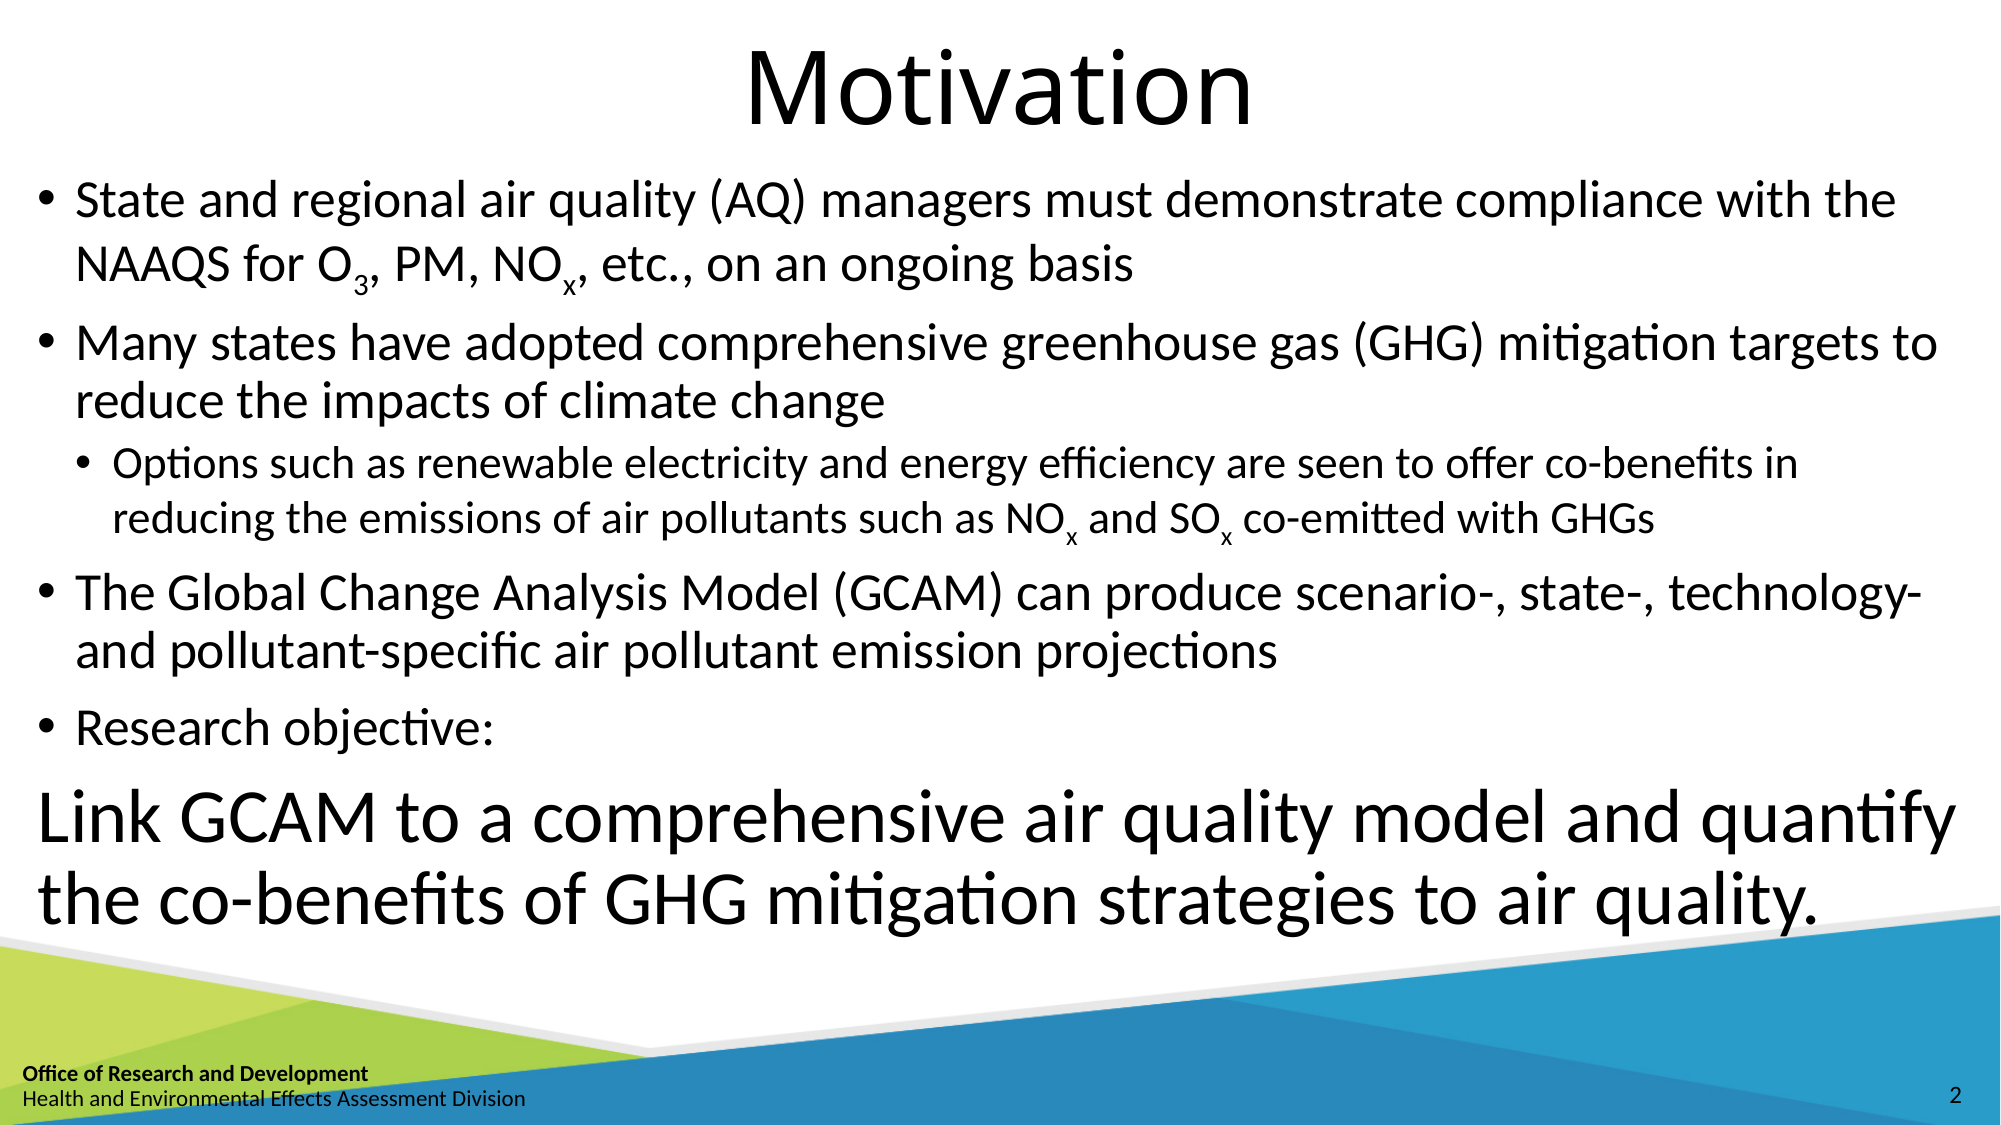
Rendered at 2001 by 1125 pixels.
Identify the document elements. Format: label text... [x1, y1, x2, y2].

title Motivation [45, 12, 1955, 163]
text_box Office of Research and Development Health and Environmental Effects Assessment Division [22, 1061, 568, 1121]
slide_number 2 [1527, 1063, 1978, 1124]
list State and regional air quality (AQ) managers must demonstrate compliance with the NAAQS for O3, PM, NOx, etc., on an ongoing basis Many states have adopted comprehensive greenhouse gas (GHG) mitigation targets to reduce the impacts of climate change Options such as renewable electricity and energy efficiency are seen to offer co-benefits in reducing the emissions of air pollutants such as NOx and SOx co-emitted with GHGs The Global Change Analysis Model (GCAM) can produce scenario-, state-, technology- and pollutant-specific air pollutant emission projections Research objective: Link GCAM to a comprehensive air quality model and quantify the co-benefits of GHG mitigation strategies to air quality. [22, 163, 1978, 962]
picture [0, 0, 2001, 1125]
